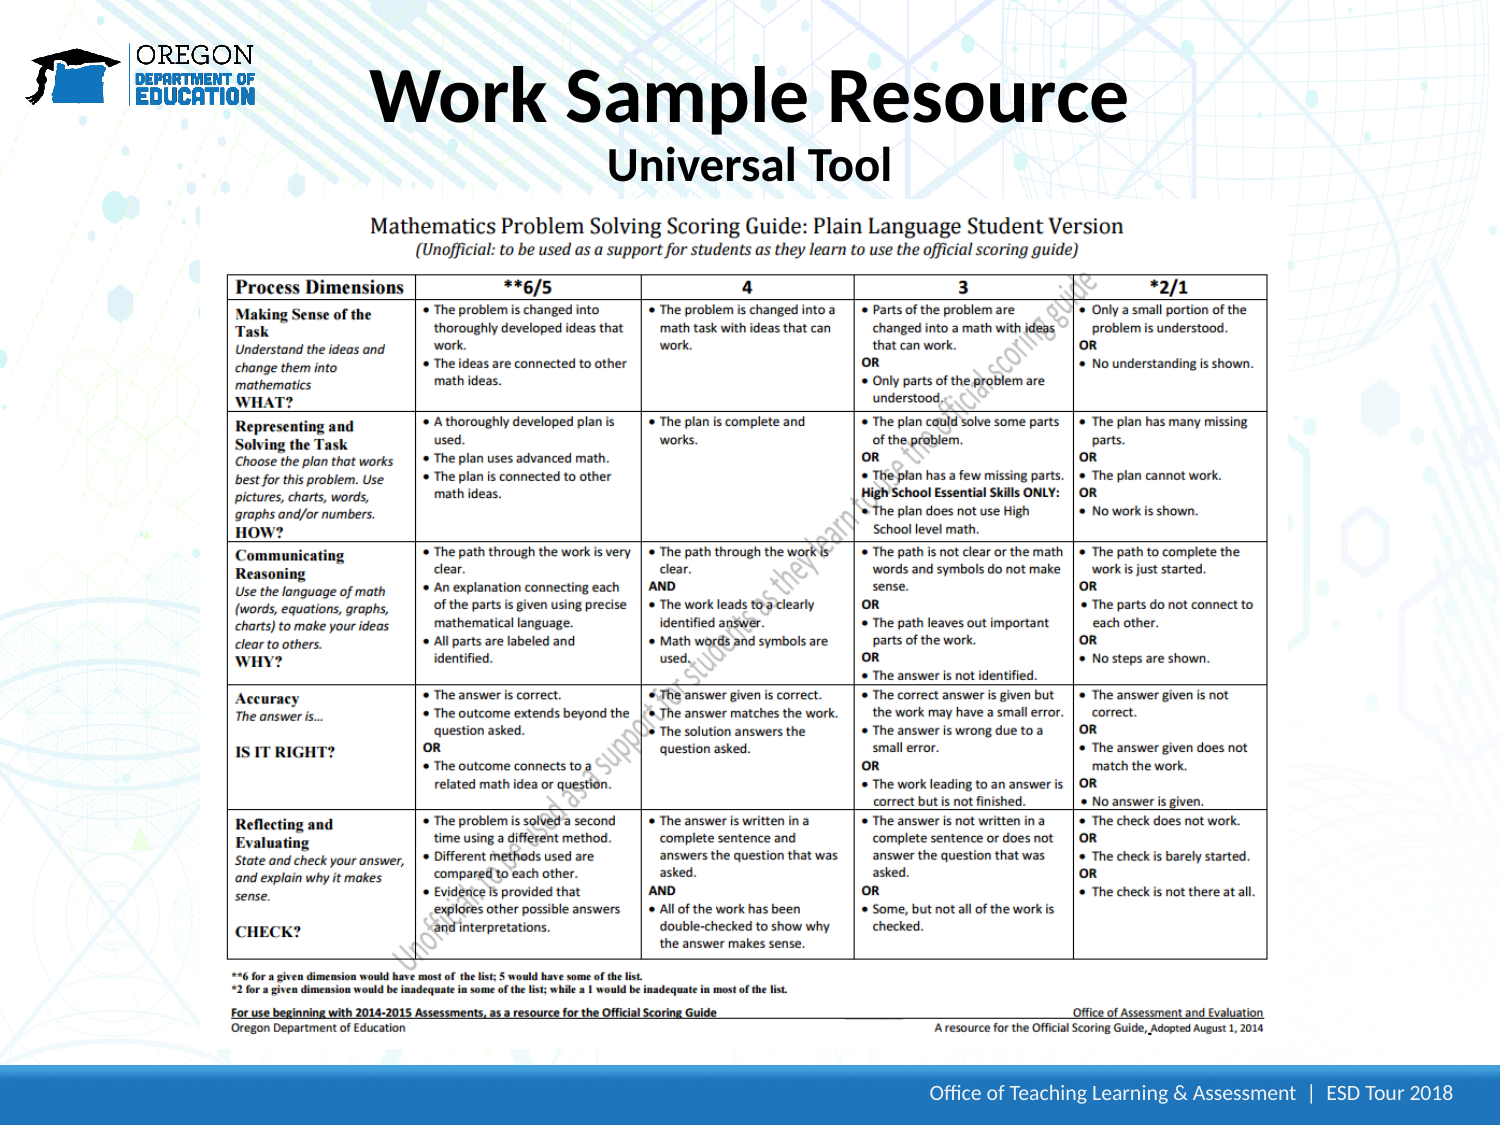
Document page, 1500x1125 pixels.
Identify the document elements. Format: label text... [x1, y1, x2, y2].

title Work Sample Resource Universal Tool [96, 45, 1403, 200]
picture [0, 0, 1500, 1125]
